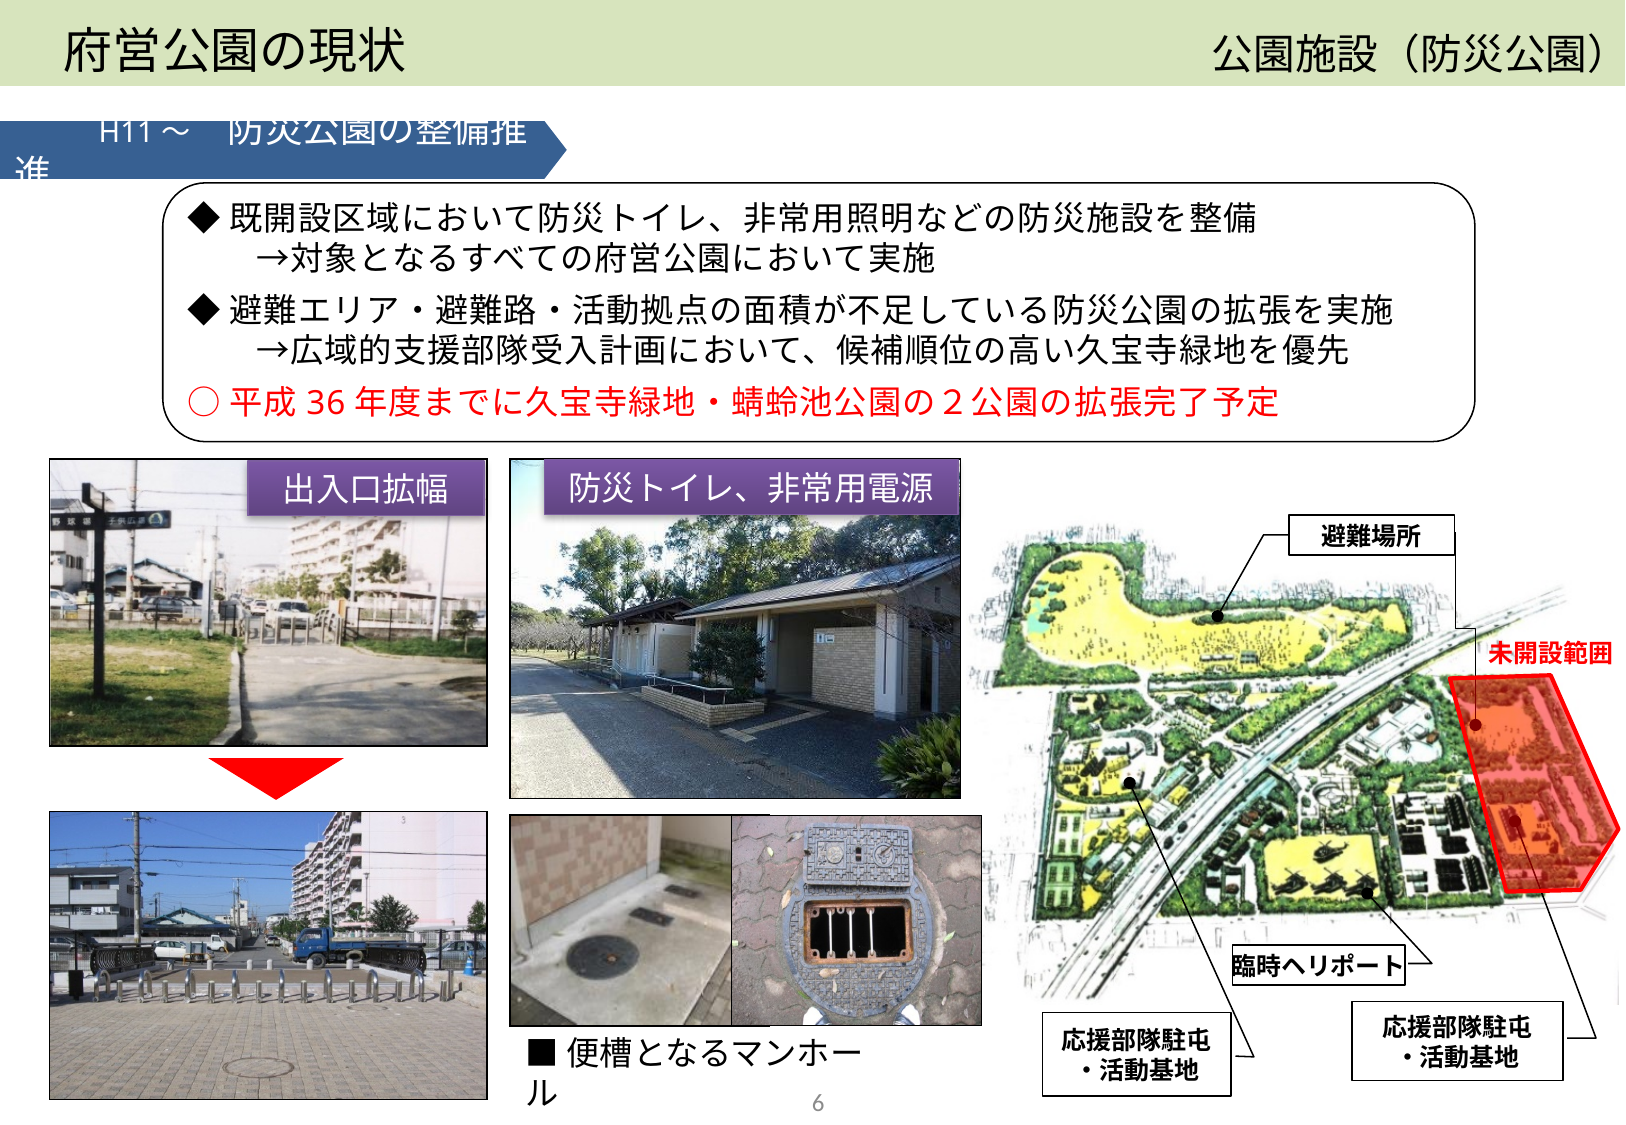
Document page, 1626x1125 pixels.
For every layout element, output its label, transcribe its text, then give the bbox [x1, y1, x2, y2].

text_box 応援部隊駐屯 ・活動基地 [1042, 1013, 1232, 1096]
text_box ◆既開設区域において防災トイレ、非常用照明などの防災施設を整備 →対象となるすべての府営公園において実施 ◆避難エリア・避難路・活動拠点の面積が不足している防災公園の拡張を実施 →広域的支援部隊受入計画において、候補順位の高い久宝寺緑地を優先 ○平成36年度までに久宝寺緑地・蜻蛉池公園の２公園の拡張完了予定 [162, 182, 1475, 442]
text_box 応援部隊駐屯 ・活動基地 [1351, 1013, 1564, 1081]
slide_number 6 [460, 1071, 840, 1125]
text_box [50, 459, 487, 1100]
text_box 府営公園の現状 [0, 0, 1044, 86]
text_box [1368, 618, 1563, 639]
text_box [0, 0, 1625, 88]
picture [510, 514, 1619, 1026]
text_box 公園施設（防災公園） [1196, 20, 1625, 86]
text_box ■便槽となるマンホール [510, 1033, 889, 1120]
text_box H11～ 防災公園の整備推進 [0, 118, 569, 181]
picture [510, 459, 961, 799]
